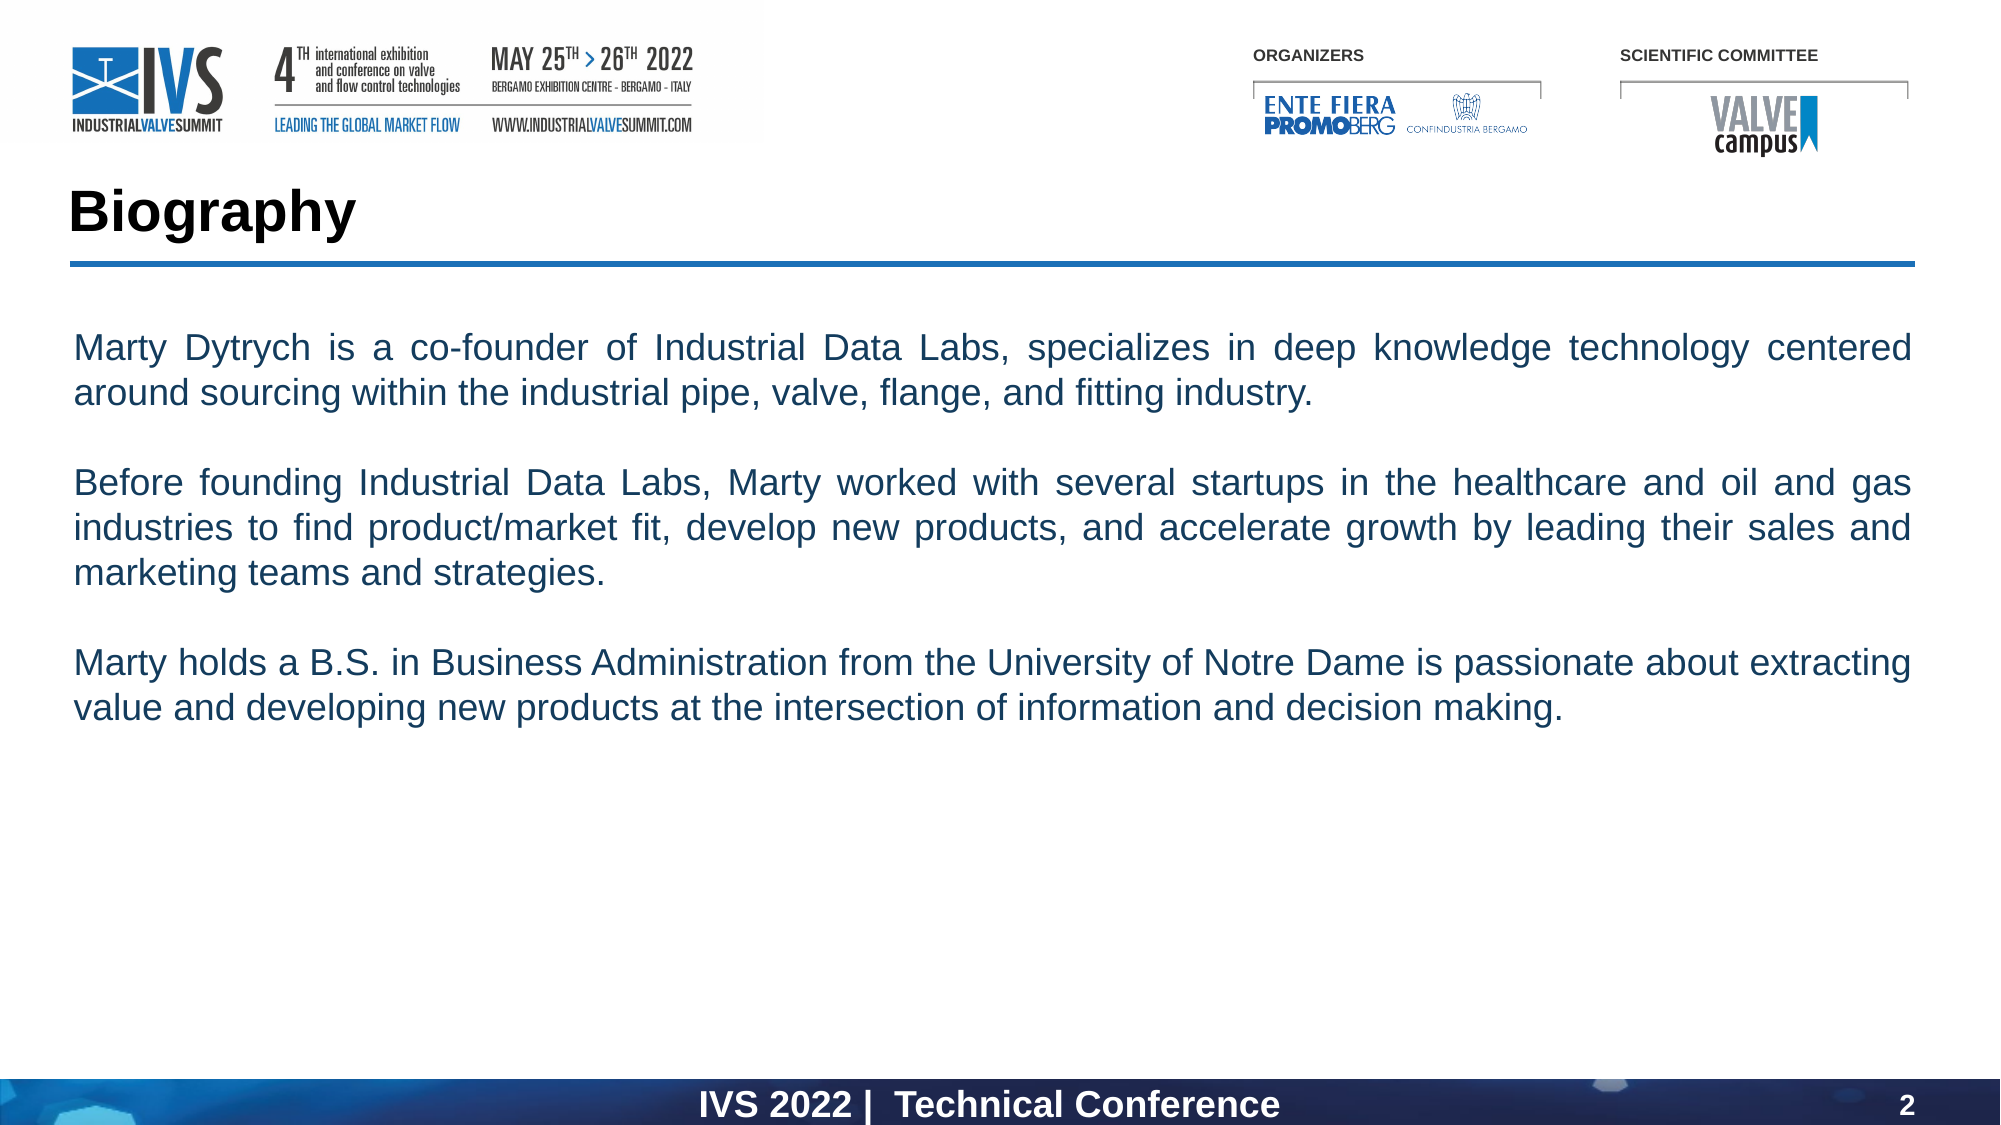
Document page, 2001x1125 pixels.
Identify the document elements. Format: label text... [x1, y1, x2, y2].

text_box ORGANIZERS [1253, 45, 1516, 73]
text_box Biography [68, 173, 419, 246]
text_box SCIENTIFIC COMMITTEE [1620, 45, 1883, 73]
picture [1407, 93, 1527, 134]
picture [1265, 96, 1396, 135]
picture [1252, 74, 1549, 99]
text_box Marty Dytrych is a co-founder of Industrial Data Labs, specializes in deep knowledge technology centered around sourcing within the industrial pipe, valve, flange, and fitting industry. Before founding Industrial Data Labs, Marty worked with several startups in the healthcare and oil and gas industries to find product/market fit, develop new products, and accelerate growth by leading their sales and marketing teams and strategies. Marty holds a B.S. in Business Administration from the University of Notre Dame is passionate about extracting value and developing new products at the intersection of information and decision making. [73, 323, 1913, 774]
picture [1619, 66, 1916, 187]
picture [0, 0, 765, 143]
picture [0, 1079, 2000, 1125]
